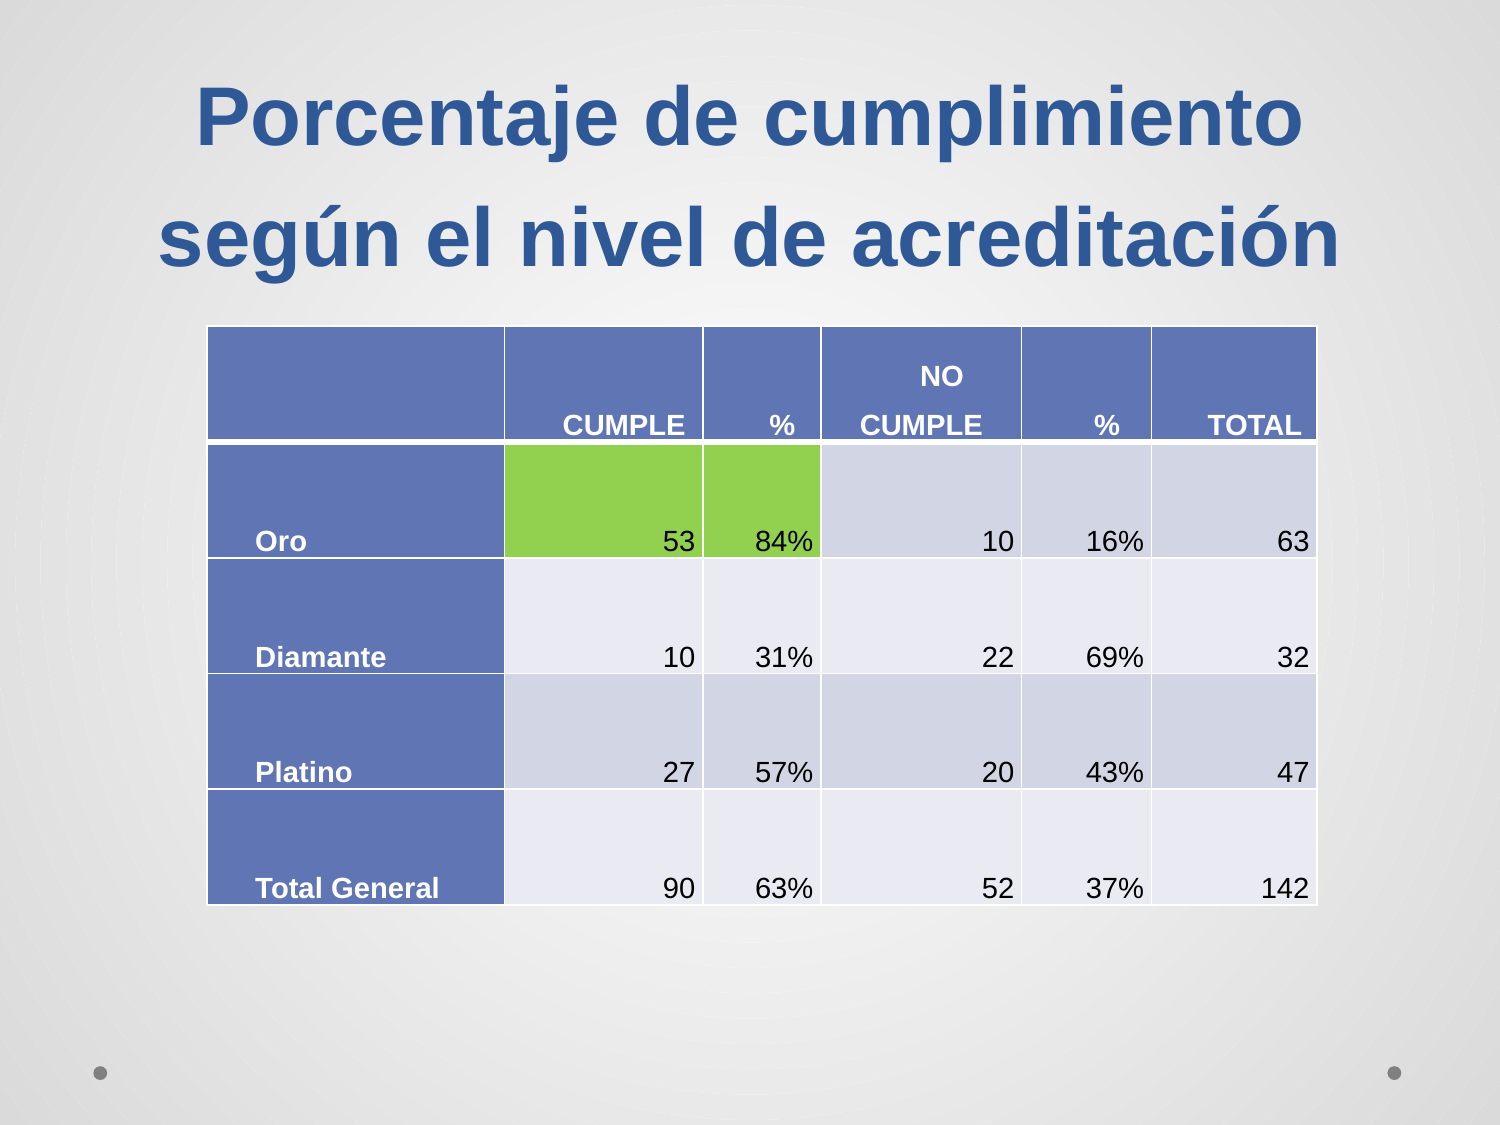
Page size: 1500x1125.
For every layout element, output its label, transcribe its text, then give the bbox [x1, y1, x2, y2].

table_cell 84% [704, 445, 820, 557]
table_header % [704, 327, 820, 439]
table_cell 27 [505, 674, 702, 788]
table_cell 31% [704, 559, 820, 673]
table_cell Diamante [208, 559, 504, 673]
table_cell Oro [208, 445, 504, 557]
table_cell 22 [822, 559, 1021, 673]
table_cell 52 [822, 790, 1021, 904]
table_cell 43% [1022, 674, 1151, 788]
table_cell 142 [1152, 790, 1316, 904]
table_cell 16% [1022, 445, 1151, 557]
table_cell 90 [505, 790, 702, 904]
table_cell Total General [208, 790, 504, 904]
table_header % [1022, 327, 1151, 439]
table_cell 20 [822, 674, 1021, 788]
table_cell 47 [1152, 674, 1316, 788]
table_cell 10 [505, 559, 702, 673]
table_cell 32 [1152, 559, 1316, 673]
table_cell 57% [704, 674, 820, 788]
table_header CUMPLE [505, 327, 702, 439]
table_cell 53 [505, 445, 702, 557]
table_cell 63% [704, 790, 820, 904]
table_header [208, 327, 504, 439]
title Porcentaje de cumplimiento según el nivel de acreditación [75, 28, 1425, 291]
table_cell 10 [822, 445, 1021, 557]
table_header NO CUMPLE [822, 327, 1021, 439]
table_header TOTAL [1152, 327, 1316, 439]
table_cell 69% [1022, 559, 1151, 673]
table_cell Platino [208, 674, 504, 788]
table_cell 37% [1022, 790, 1151, 904]
table_cell 63 [1152, 445, 1316, 557]
